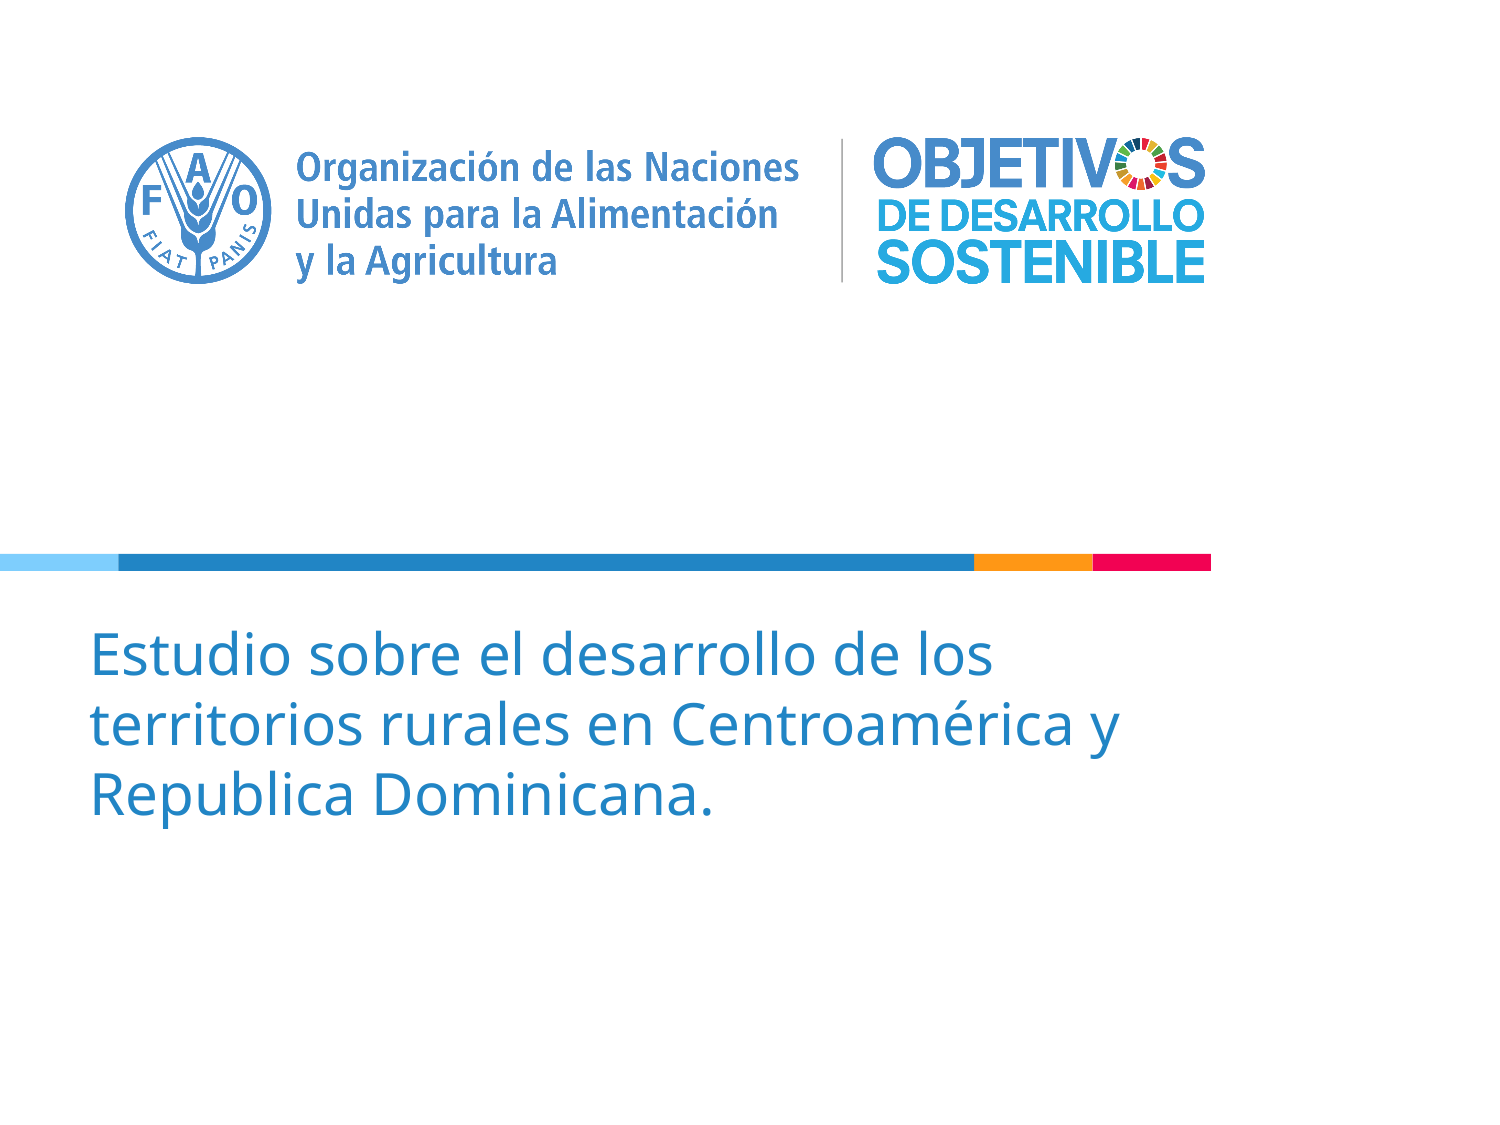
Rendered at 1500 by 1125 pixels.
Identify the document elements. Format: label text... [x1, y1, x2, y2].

title Estudio sobre el desarrollo de los territorios rurales en Centroamérica y Republica Dominicana. [74, 602, 1235, 949]
picture [125, 136, 1206, 284]
